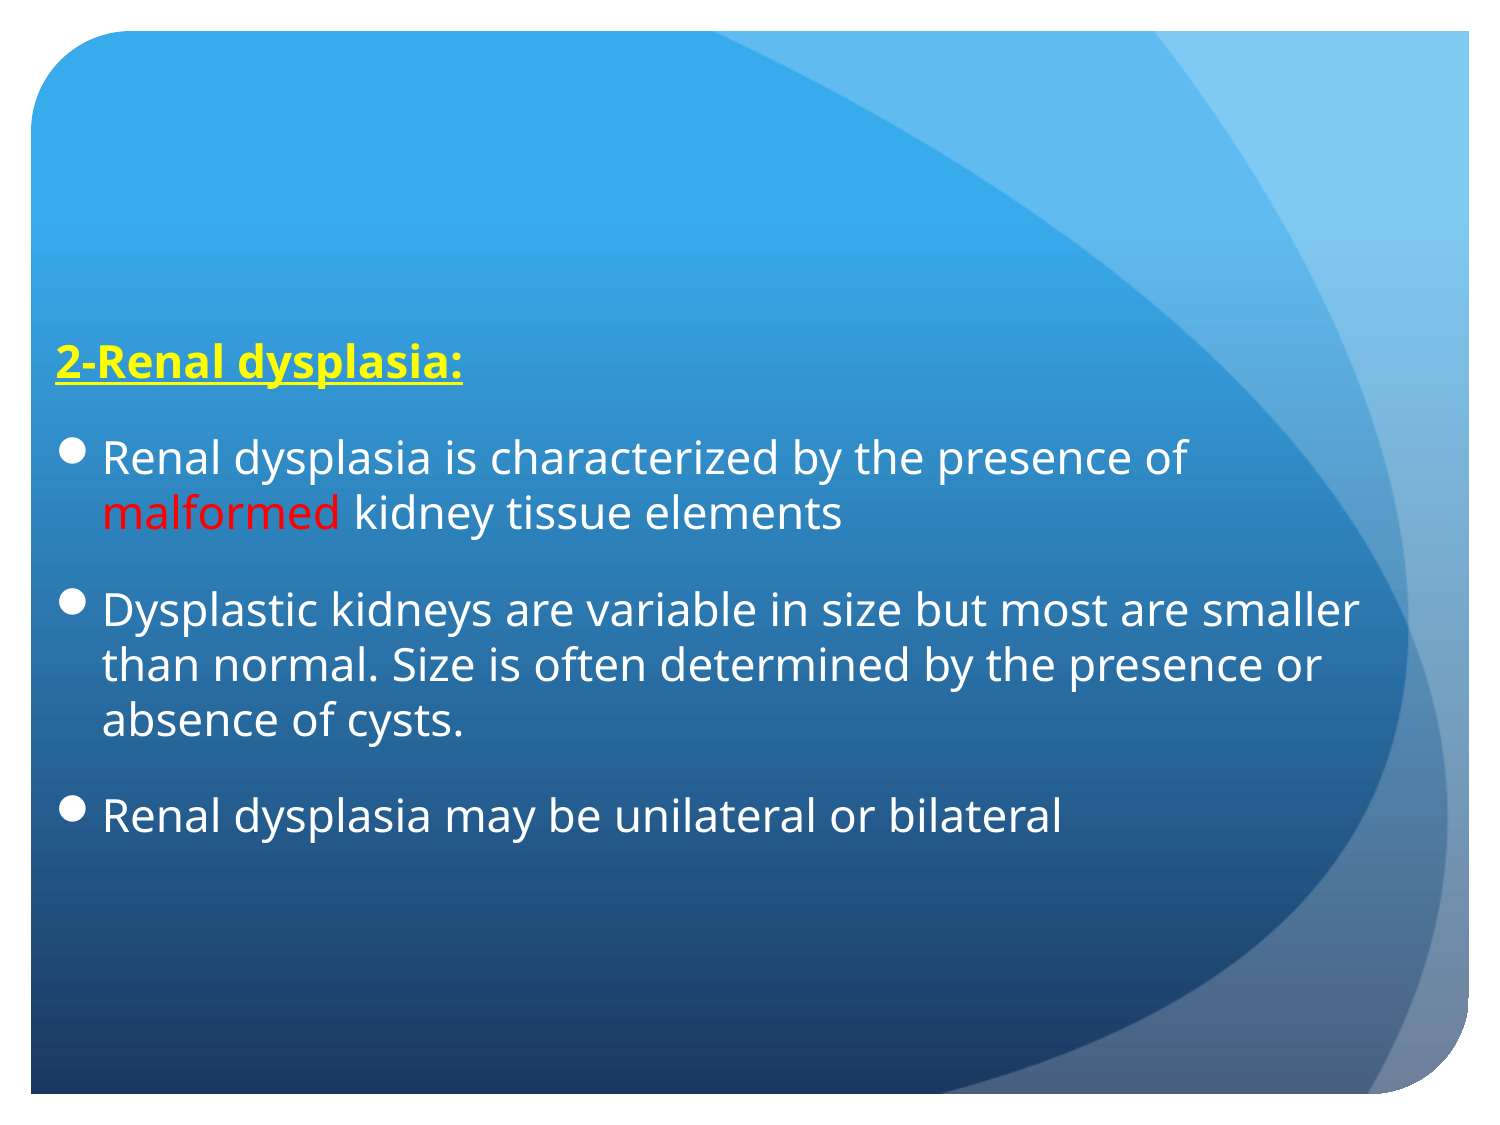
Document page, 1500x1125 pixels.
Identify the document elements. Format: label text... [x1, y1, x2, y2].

picture [24, 30, 1473, 1094]
list 2-Renal dysplasia: Renal dysplasia is characterized by the presence of malformed kidney tissue elements Dysplastic kidneys are variable in size but most are smaller than normal. Size is often determined by the presence or absence of cysts. Renal dysplasia may be unilateral or bilateral [40, 324, 1388, 1088]
